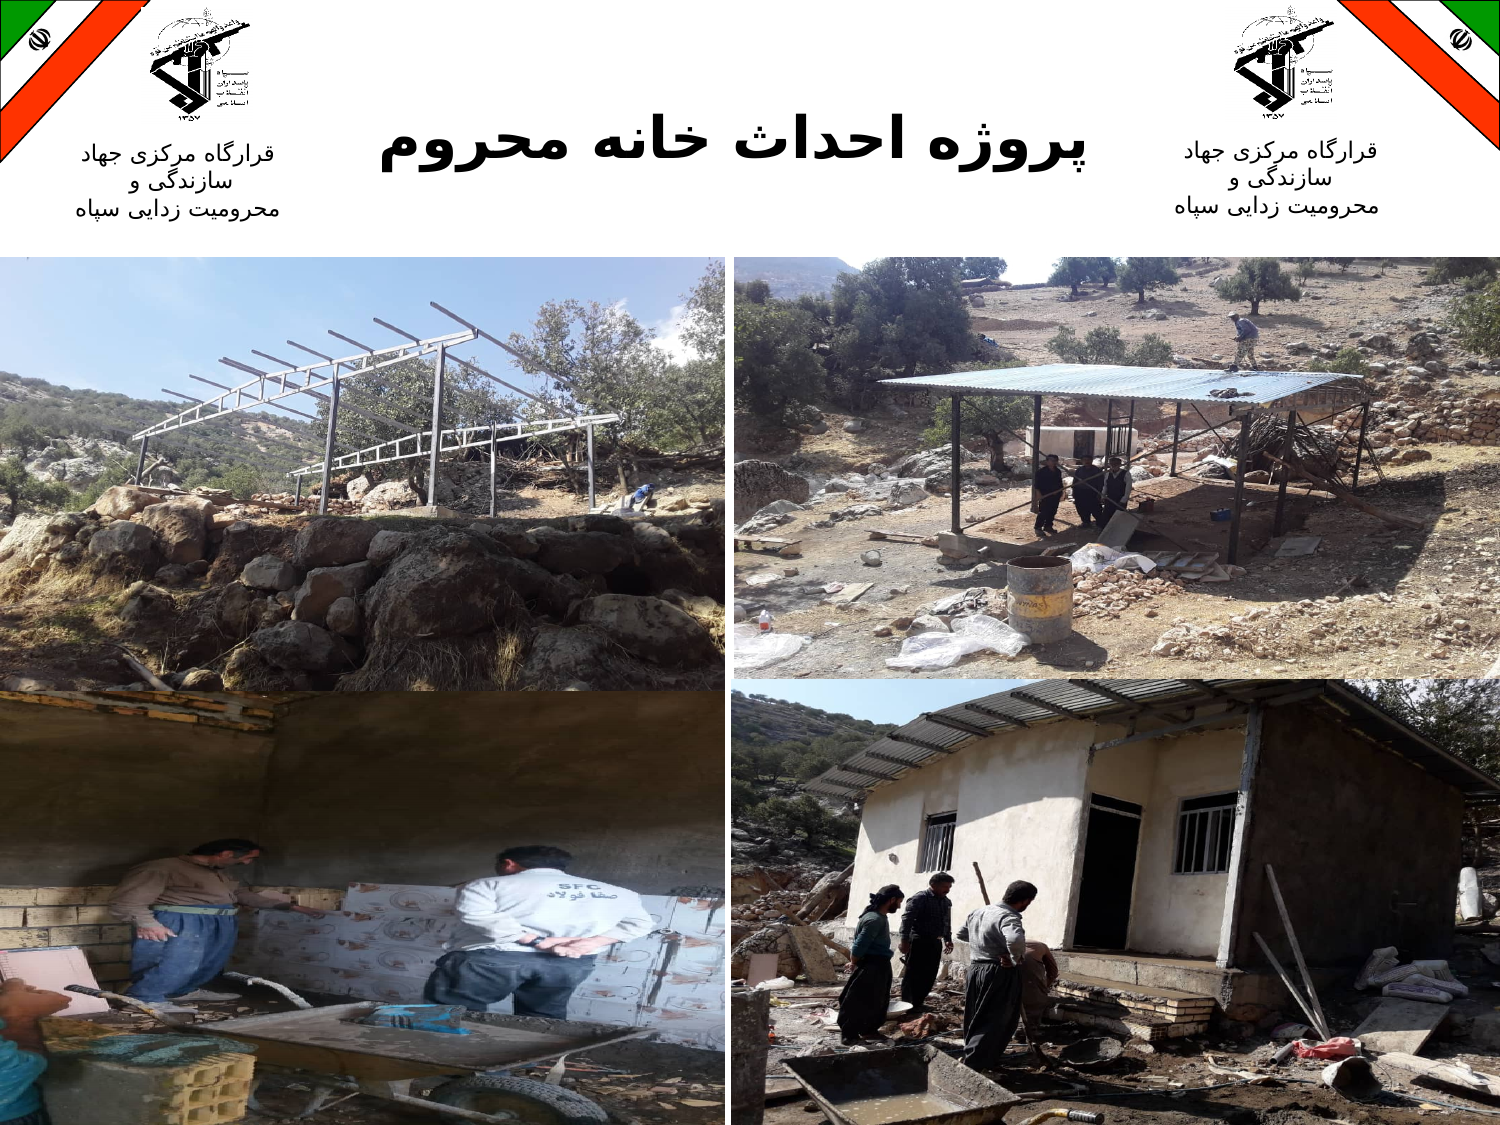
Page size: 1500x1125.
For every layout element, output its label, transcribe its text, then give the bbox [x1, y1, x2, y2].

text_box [1343, 0, 1494, 157]
picture [730, 257, 1500, 1125]
text_box قرارگاه مرکزی جهاد سازندگی و محرومیت زدایی سپاه [1150, 127, 1342, 164]
text_box پروژه احداث خانه محروم [343, 92, 1125, 178]
picture [1225, 4, 1337, 122]
picture [0, 257, 725, 1125]
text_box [0, 0, 151, 163]
picture [141, 6, 253, 124]
text_box قرارگاه مرکزی جهاد سازندگی و محرومیت زدایی سپاه [153, 131, 308, 167]
